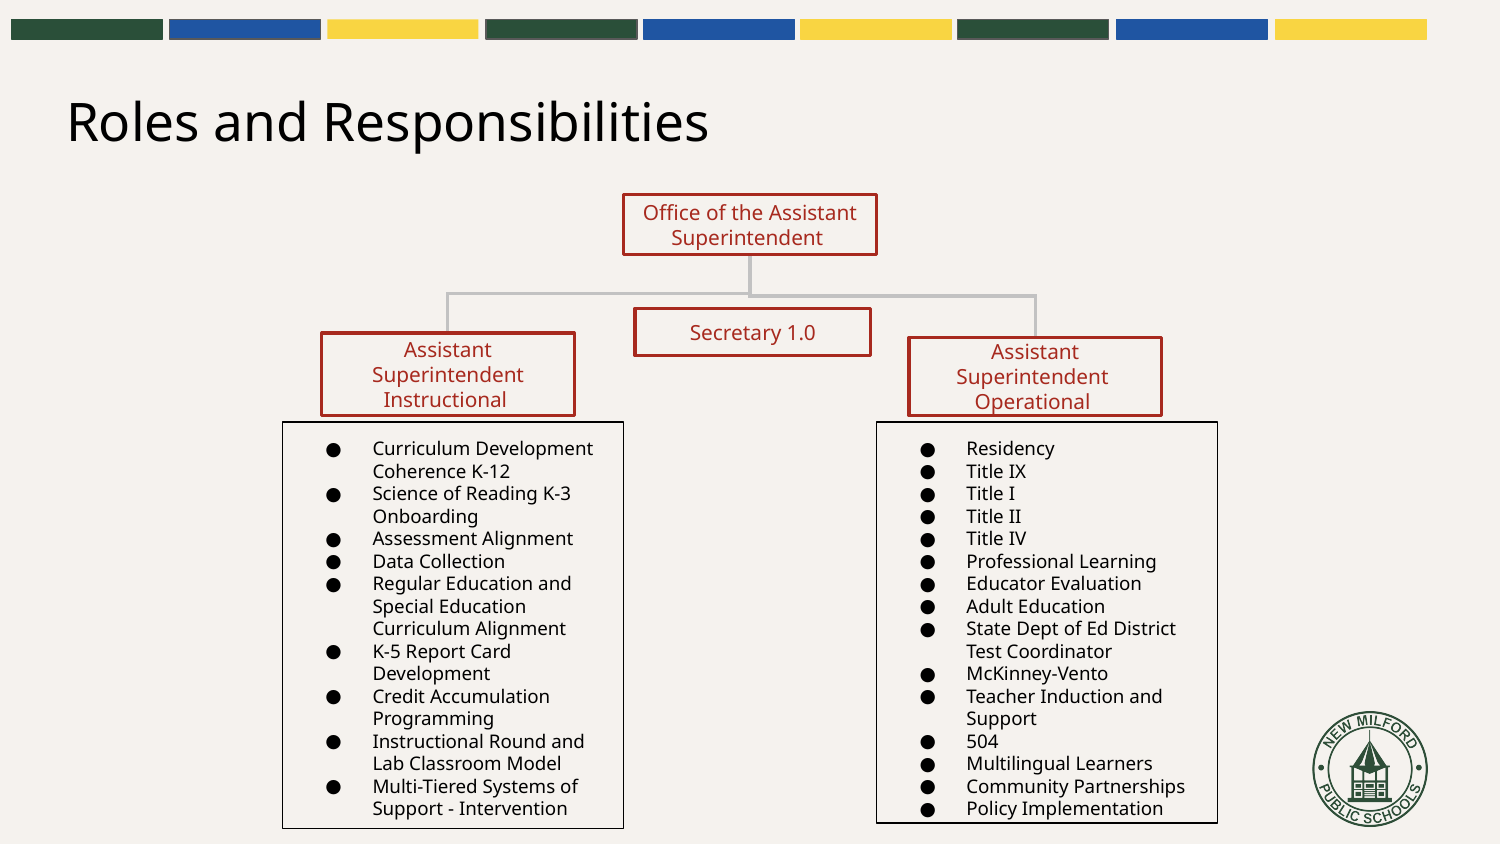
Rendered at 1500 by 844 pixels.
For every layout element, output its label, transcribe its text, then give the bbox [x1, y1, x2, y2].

text_box Curriculum Development Coherence K-12 Science of Reading K-3 Onboarding Assessment Alignment Data Collection Regular Education and Special Education Curriculum Alignment K-5 Report Card Development Credit Accumulation Programming Instructional Round and Lab Classroom Model Multi-Tiered Systems of Support - Intervention [282, 421, 624, 829]
picture [1307, 708, 1433, 830]
text_box Residency Title IX Title I Title II Title IV Professional Learning Educator Evaluation Adult Education State Dept of Ed District Test Coordinator McKinney-Vento Teacher Induction and Support 504 Multilingual Learners Community Partnerships Policy Implementation [876, 421, 1218, 824]
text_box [851, 153, 935, 439]
title Roles and Responsibilities [51, 72, 1449, 167]
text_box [559, 142, 639, 446]
text_box Secretary 1.0 [644, 308, 845, 356]
text_box Office of the Assistant Superintendent [644, 194, 845, 255]
text_box Assistant Superintendent Operational [939, 337, 1162, 416]
text_box Assistant Superintendent Instructional [321, 333, 554, 416]
